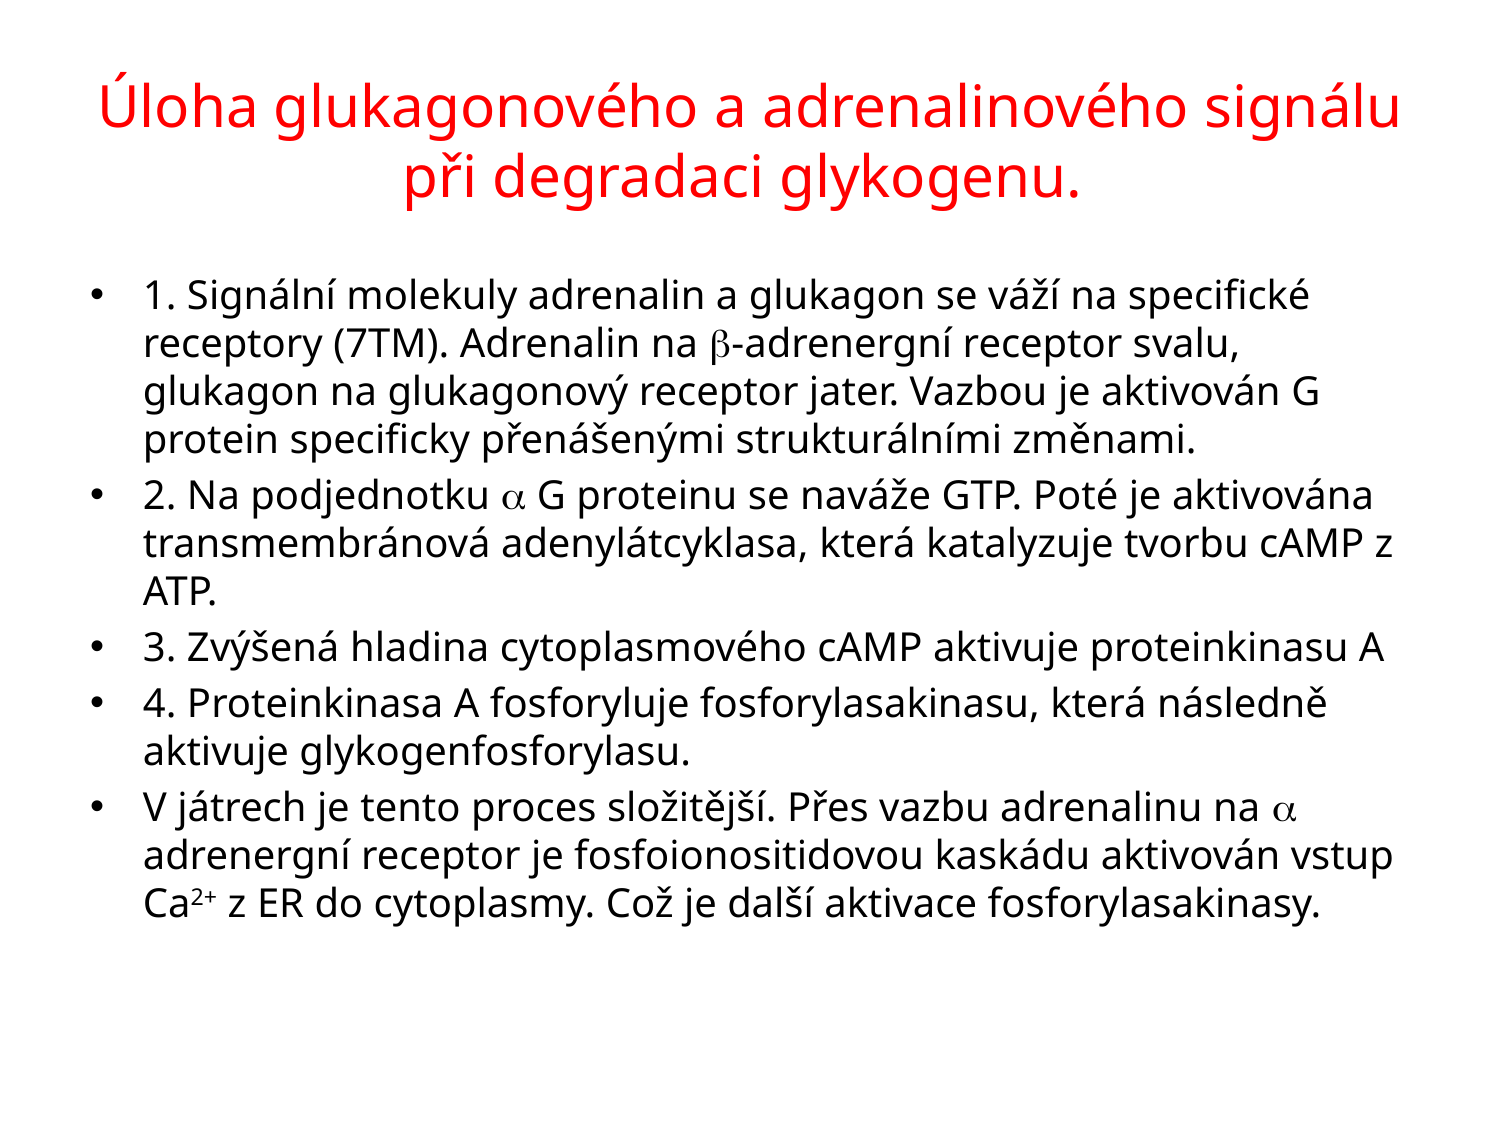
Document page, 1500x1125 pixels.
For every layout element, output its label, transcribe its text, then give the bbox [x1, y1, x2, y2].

list 1. Signální molekuly adrenalin a glukagon se váží na specifické receptory (7TM). Adrenalin na b-adrenergní receptor svalu, glukagon na glukagonový receptor jater. Vazbou je aktivován G protein specificky přenášenými strukturálními změnami. 2. Na podjednotku a G proteinu se naváže GTP. Poté je aktivována transmembránová adenylátcyklasa, která katalyzuje tvorbu cAMP z ATP. 3. Zvýšená hladina cytoplasmového cAMP aktivuje proteinkinasu A 4. Proteinkinasa A fosforyluje fosforylasakinasu, která následně aktivuje glykogenfosforylasu. V játrech je tento proces složitější. Přes vazbu adrenalinu na a adrenergní receptor je fosfoionositidovou kaskádu aktivován vstup Ca2+ z ER do cytoplasmy. Což je další aktivace fosforylasakinasy. [74, 262, 1426, 1006]
title Úloha glukagonového a adrenalinového signálu při degradaci glykogenu. [74, 44, 1426, 233]
